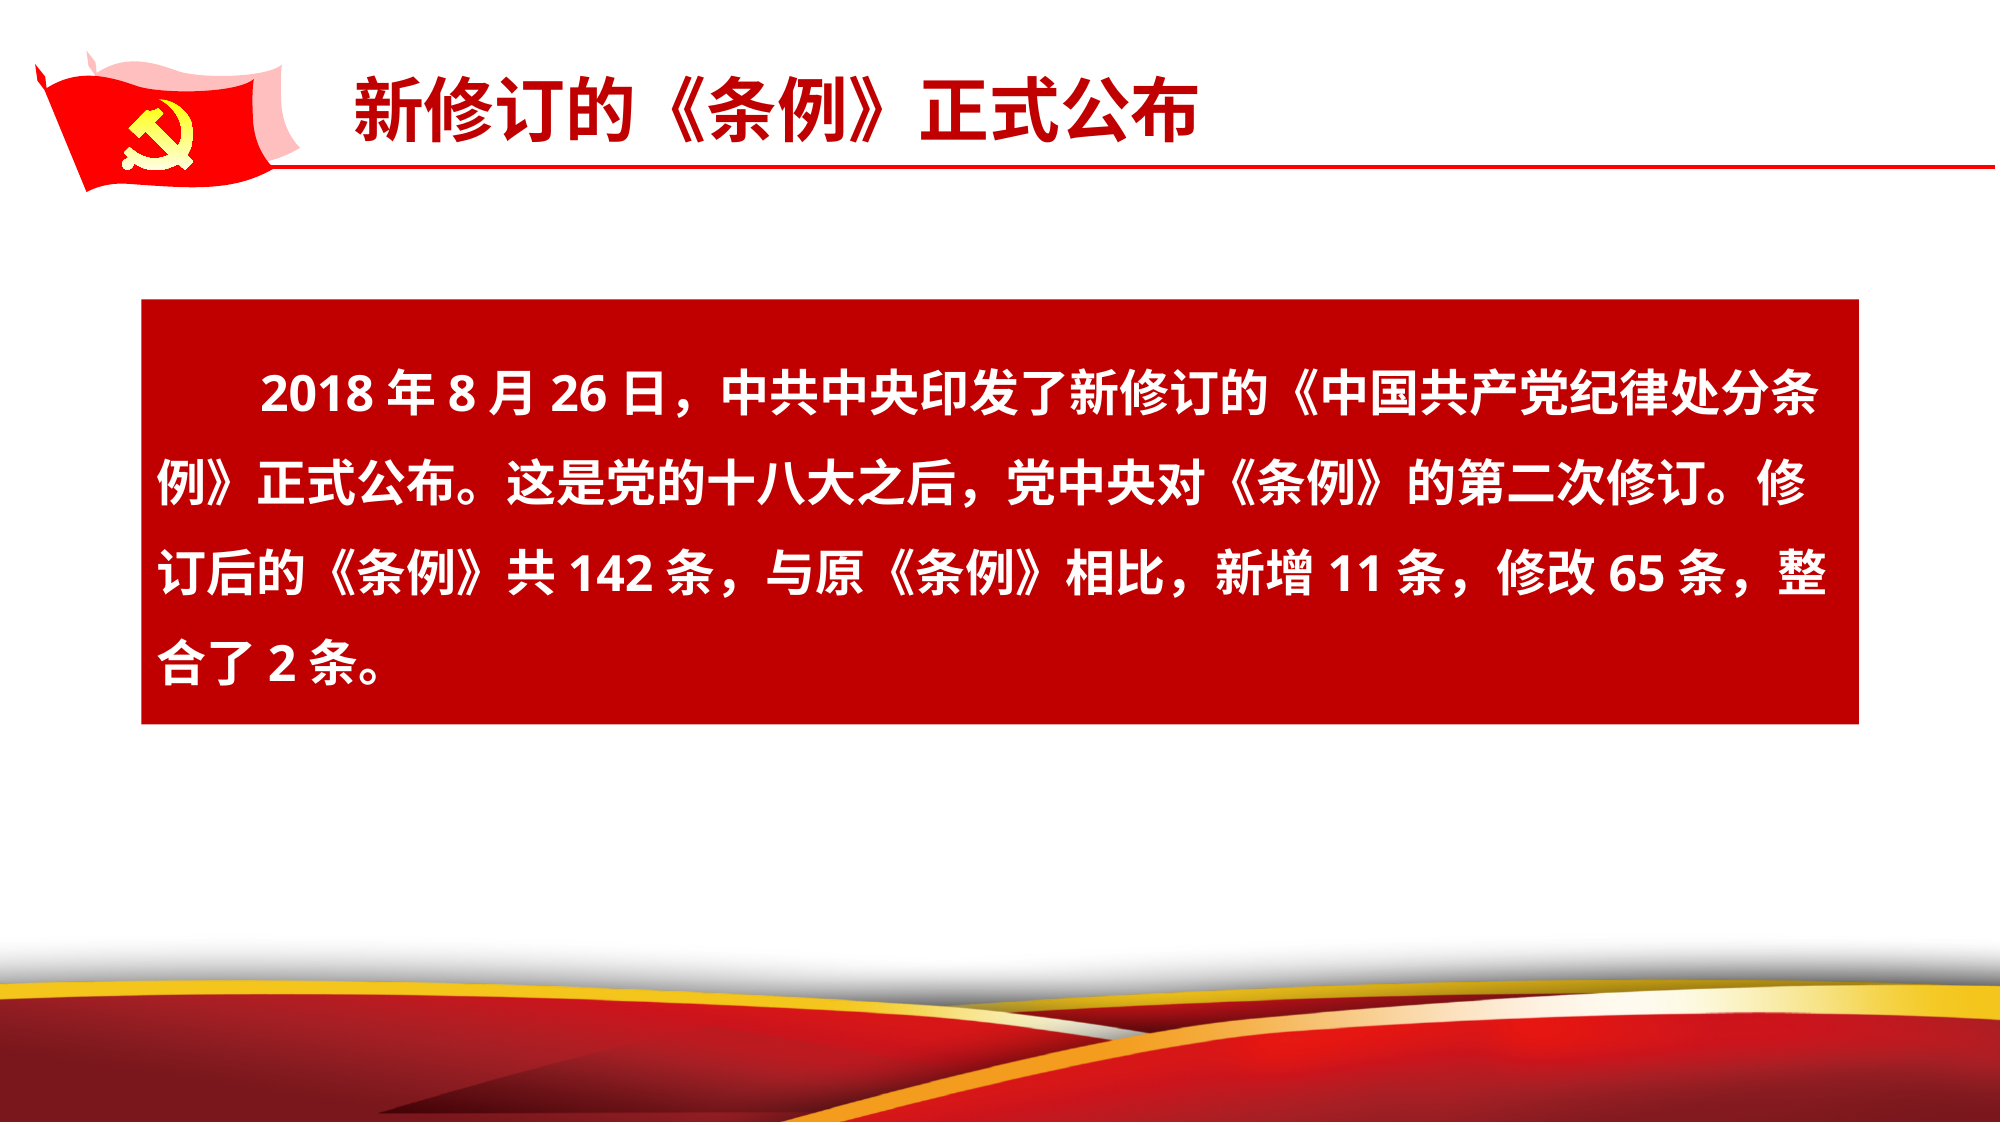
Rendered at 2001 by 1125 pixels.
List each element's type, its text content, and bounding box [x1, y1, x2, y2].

text_box 新修订的《条例》正式公布 [338, 58, 1217, 159]
text_box 2018年8月26日，中共中央印发了新修订的《中国共产党纪律处分条例》正式公布。这是党的十八大之后，党中央对《条例》的第二次修订。修订后的《条例》共142条，与原《条例》相比，新增11条，修改65条，整合了2条。 [141, 299, 1859, 725]
picture [0, 915, 2000, 1122]
